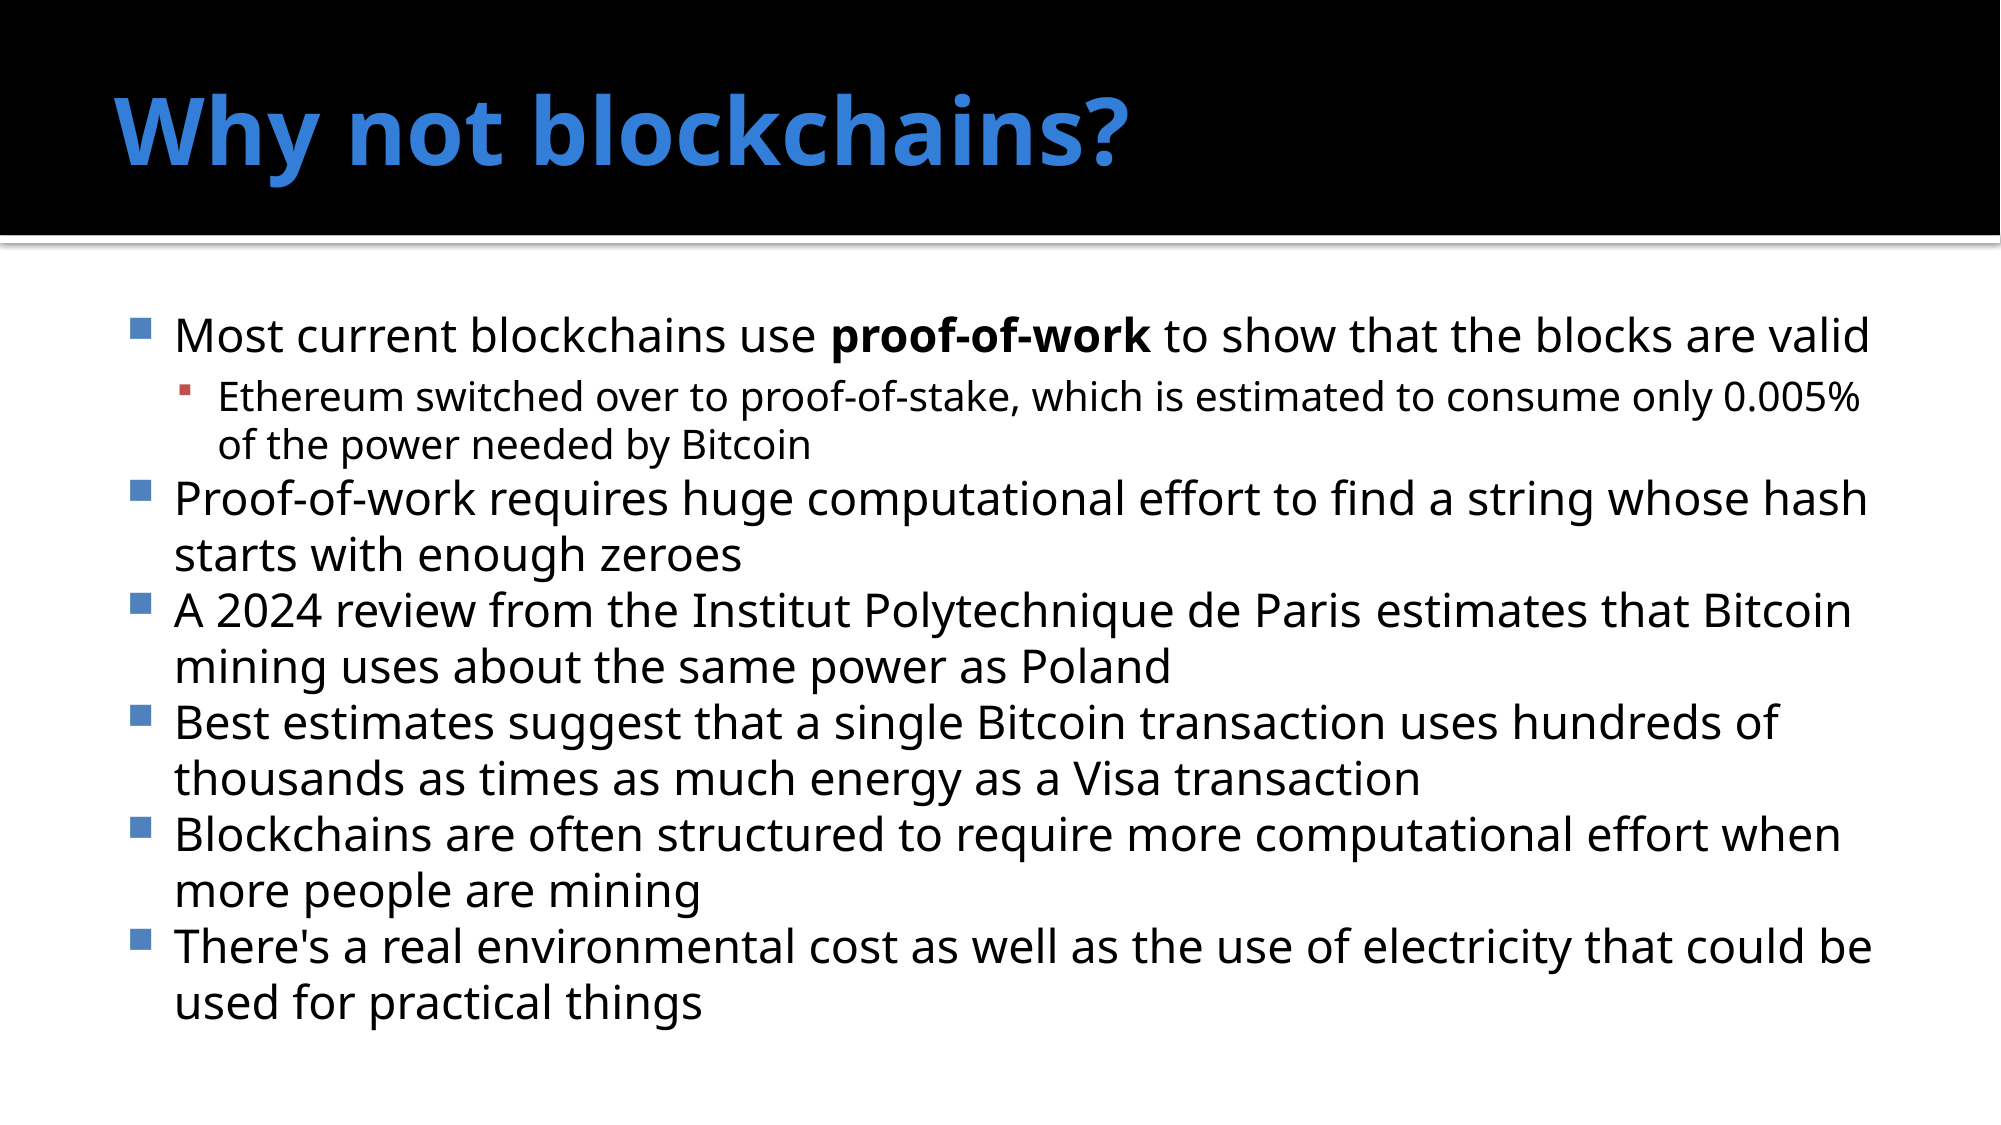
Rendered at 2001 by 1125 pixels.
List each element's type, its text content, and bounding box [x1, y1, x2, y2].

title Why not blockchains? [99, 25, 1900, 231]
list Most current blockchains use proof-of-work to show that the blocks are valid Ethereum switched over to proof-of-stake, which is estimated to consume only 0.005% of the power needed by Bitcoin Proof-of-work requires huge computational effort to find a string whose hash starts with enough zeroes A 2024 review from the Institut Polytechnique de Paris estimates that Bitcoin mining uses about the same power as Poland Best estimates suggest that a single Bitcoin transaction uses hundreds of thousands as times as much energy as a Visa transaction Blockchains are often structured to require more computational effort when more people are mining There's a real environmental cost as well as the use of electricity that could be used for practical things [99, 291, 1900, 1050]
